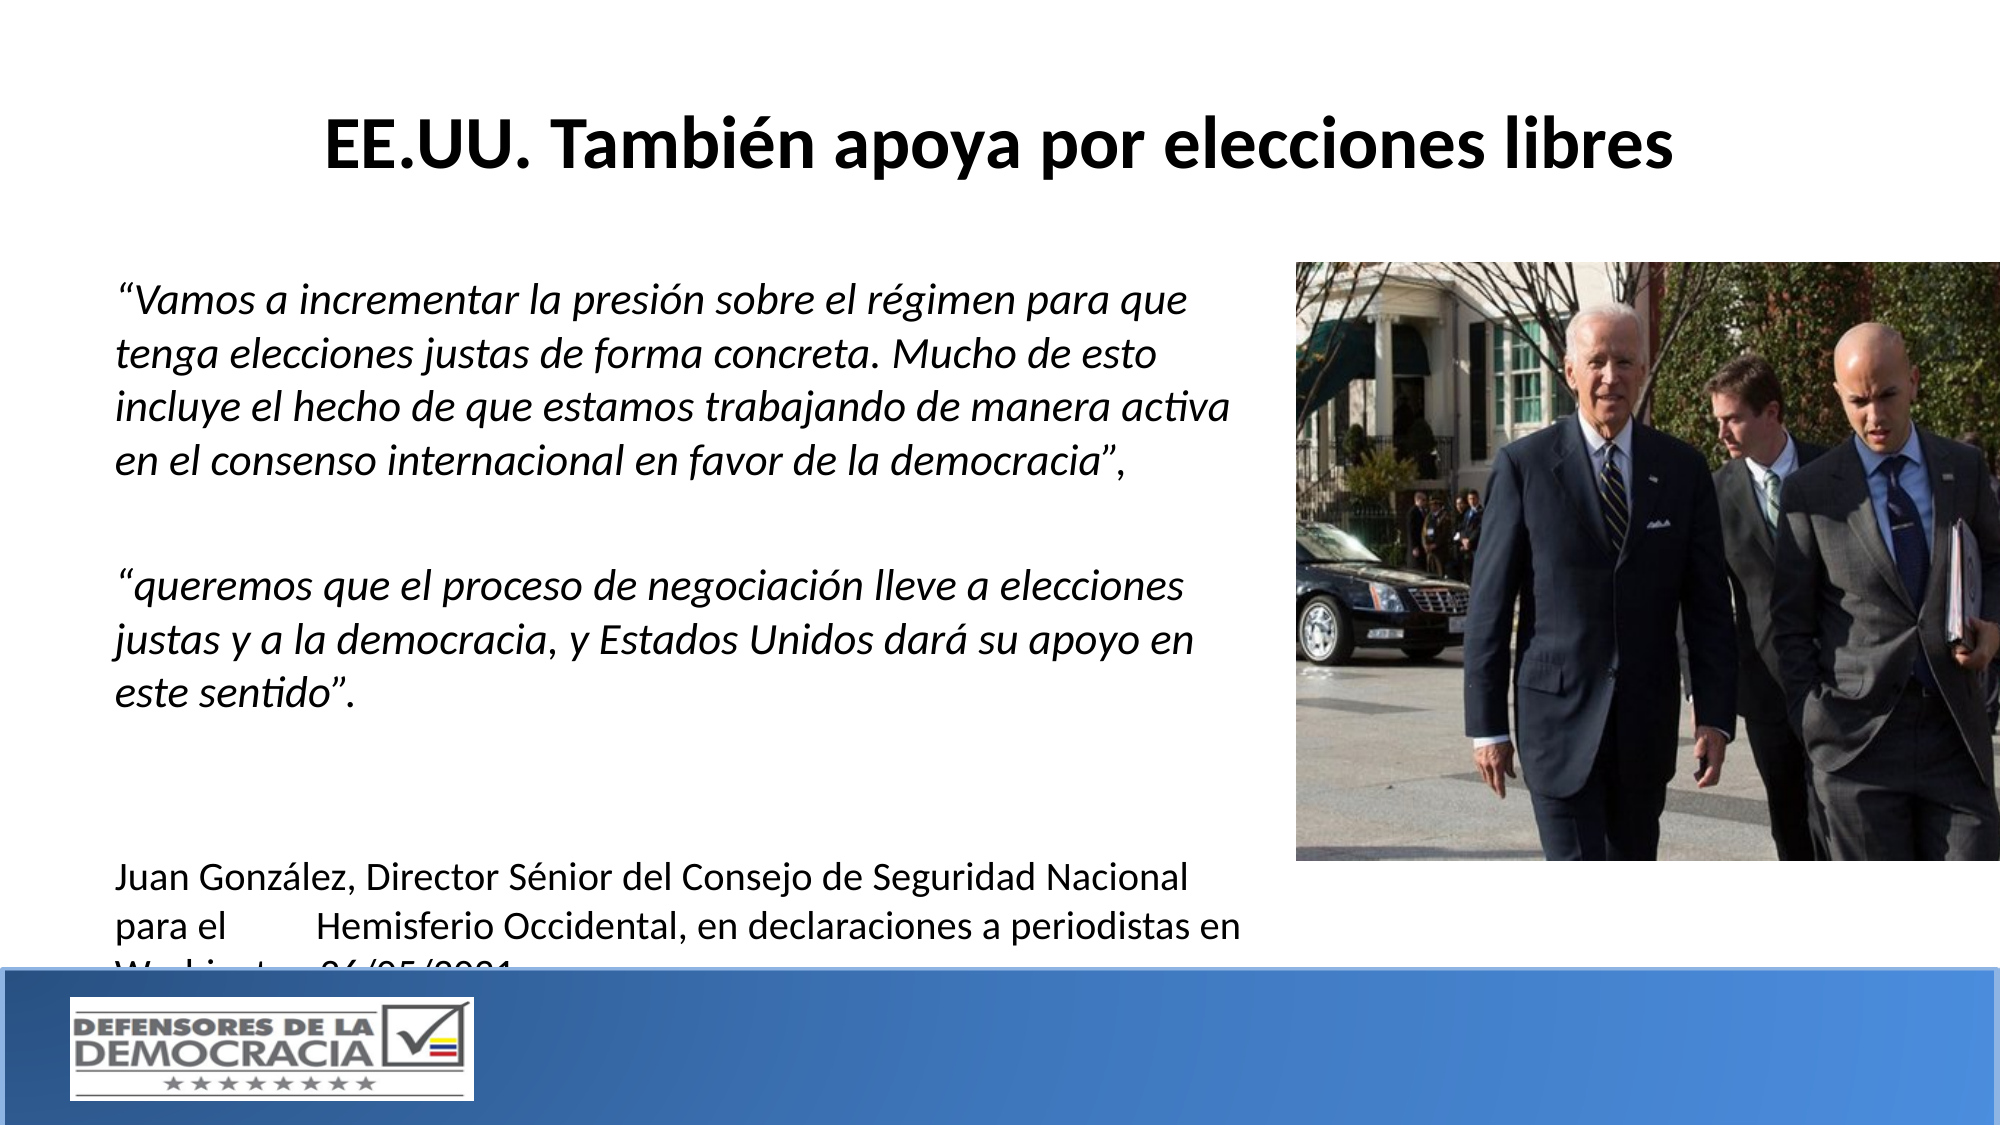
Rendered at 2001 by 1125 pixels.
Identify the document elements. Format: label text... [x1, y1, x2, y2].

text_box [0, 967, 2000, 1125]
picture [1295, 262, 2000, 862]
list “Vamos a incrementar la presión sobre el régimen para que tenga elecciones justas de forma concreta. Mucho de esto incluye el hecho de que estamos trabajando de manera activa en el consenso internacional en favor de la democracia”, “queremos que el proceso de negociación lleve a elecciones justas y a la democracia, y Estados Unidos dará su apoyo en este sentido”. Juan González, Director Sénior del Consejo de Seguridad Nacional para el Hemisferio Occidental, en declaraciones a periodistas en Washington 26/05/2021 . [99, 262, 1267, 966]
title EE.UU. También apoya por elecciones libres [99, 43, 1900, 233]
